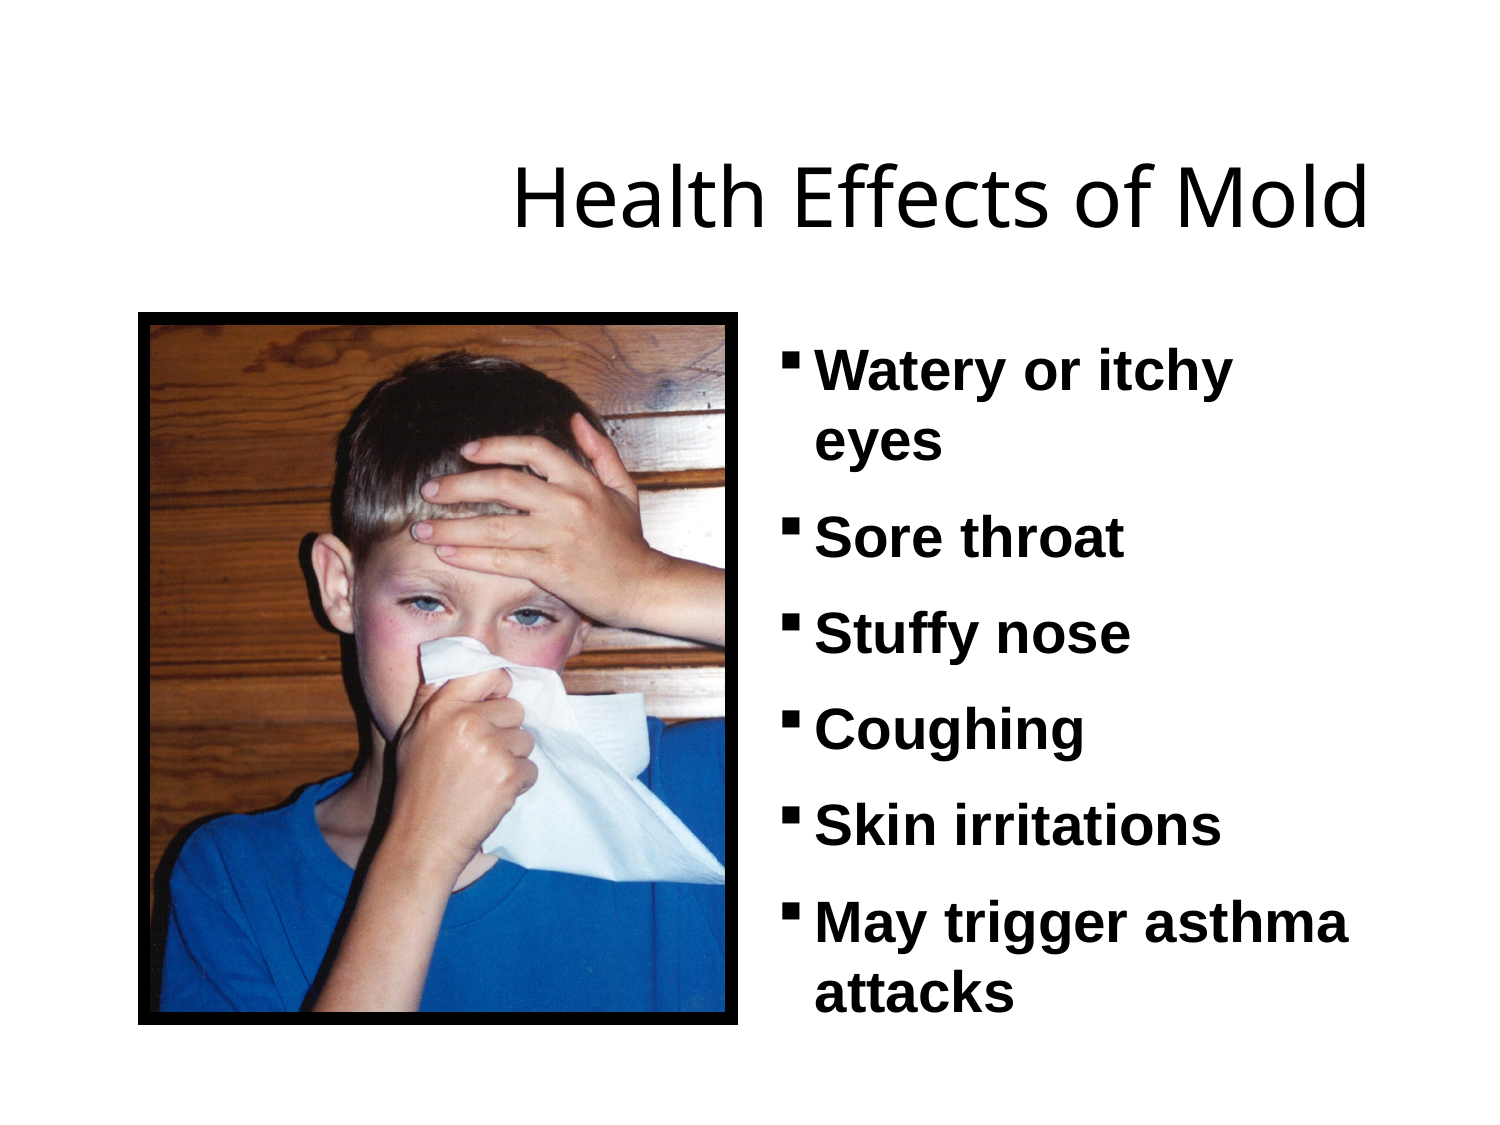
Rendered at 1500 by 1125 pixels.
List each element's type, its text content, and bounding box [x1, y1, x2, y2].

list Watery or itchy eyes Sore throat Stuffy nose Coughing Skin irritations May trigger asthma attacks [762, 324, 1388, 1063]
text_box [149, 324, 726, 1013]
title Health Effects of Mold [112, 99, 1388, 288]
